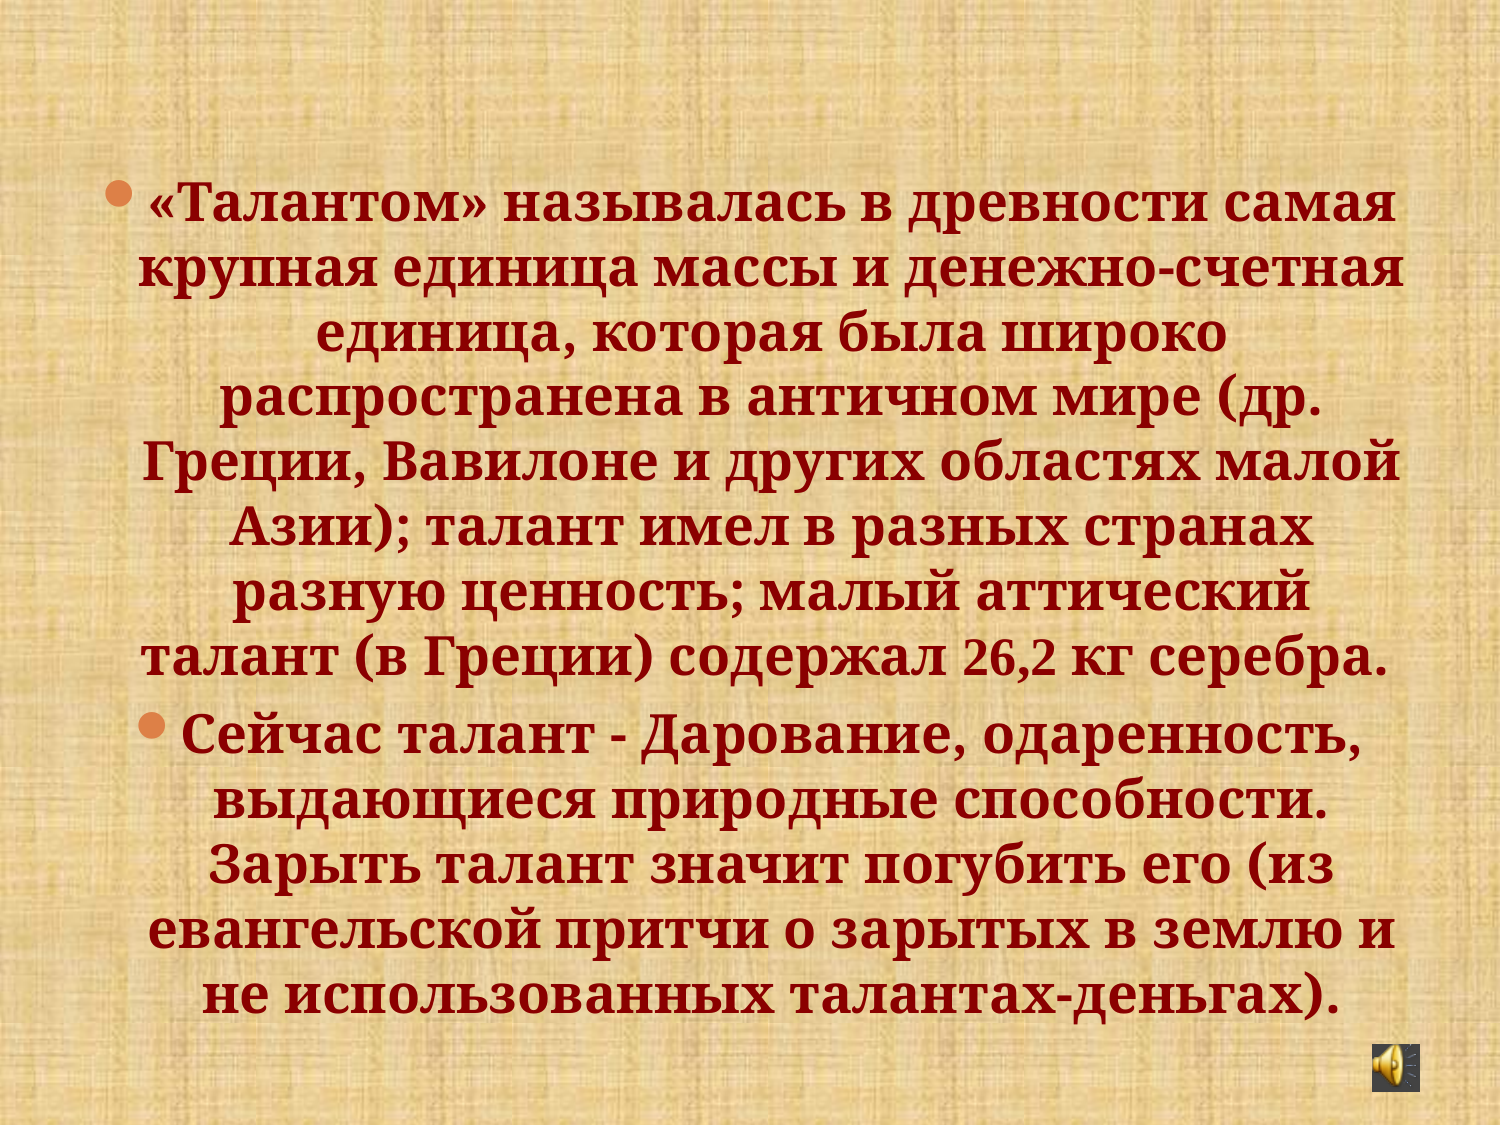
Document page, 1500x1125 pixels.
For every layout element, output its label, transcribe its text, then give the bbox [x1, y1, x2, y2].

picture [0, 0, 1500, 1125]
list «Талантом» называлась в древности самая крупная единица массы и денежно-счетная единица, которая была широко распространена в античном мире (др. Греции, Вавилоне и других областях малой Азии); талант имел в разных странах разную ценность; малый аттический талант (в Греции) содержал 26,2 кг серебра. Сейчас талант - Дарование, одаренность, выдающиеся природные способности. Зарыть талант значит погубить его (из евангельской притчи о зарытых в землю и не использованных талантах-деньгах). [75, 82, 1425, 1043]
